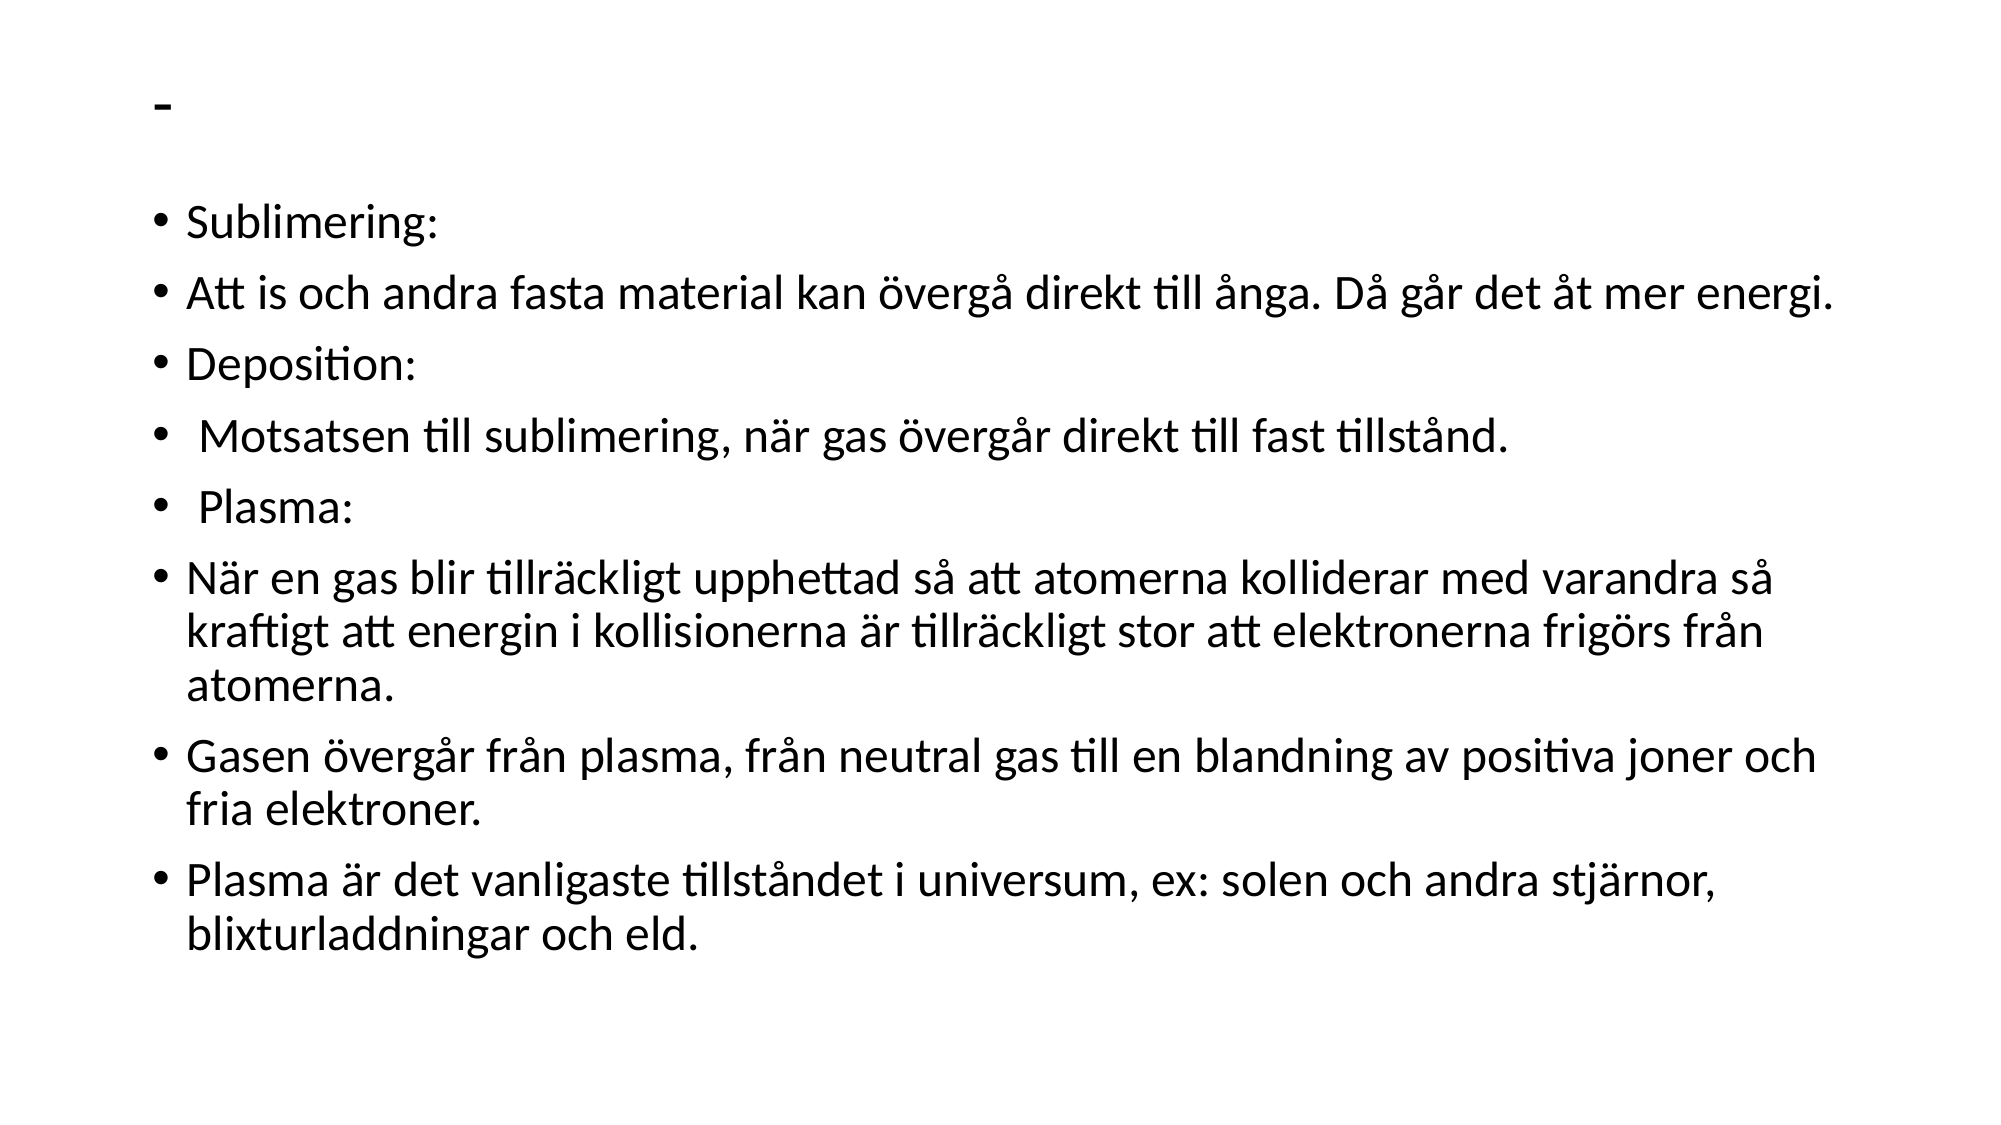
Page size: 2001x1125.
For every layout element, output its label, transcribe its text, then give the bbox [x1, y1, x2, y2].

list Sublimering: Att is och andra fasta material kan övergå direkt till ånga. Då går det åt mer energi. Deposition: Motsatsen till sublimering, när gas övergår direkt till fast tillstånd. Plasma: När en gas blir tillräckligt upphettad så att atomerna kolliderar med varandra så kraftigt att energin i kollisionerna är tillräckligt stor att elektronerna frigörs från atomerna. Gasen övergår från plasma, från neutral gas till en blandning av positiva joner och fria elektroner. Plasma är det vanligaste tillståndet i universum, ex: solen och andra stjärnor, blixturladdningar och eld. [137, 188, 1863, 1014]
title - [137, 59, 1863, 148]
